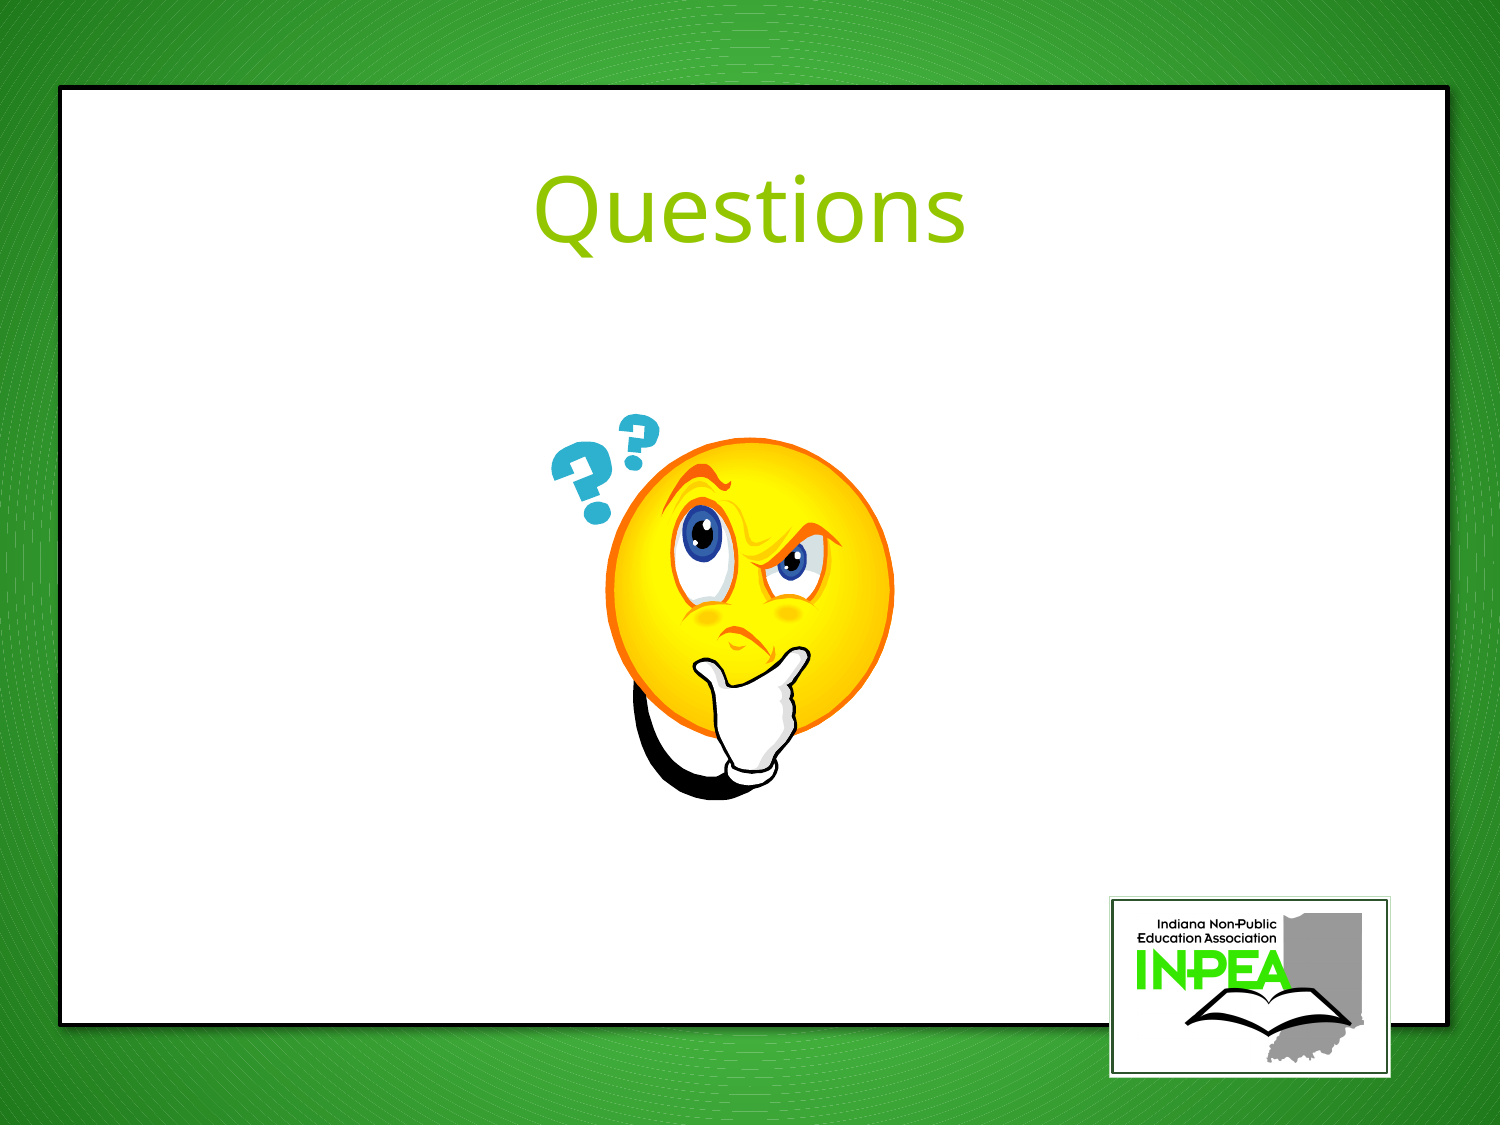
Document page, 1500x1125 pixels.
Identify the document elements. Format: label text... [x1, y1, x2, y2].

title Questions [75, 112, 1425, 300]
picture [549, 412, 896, 802]
picture [1137, 913, 1364, 1063]
